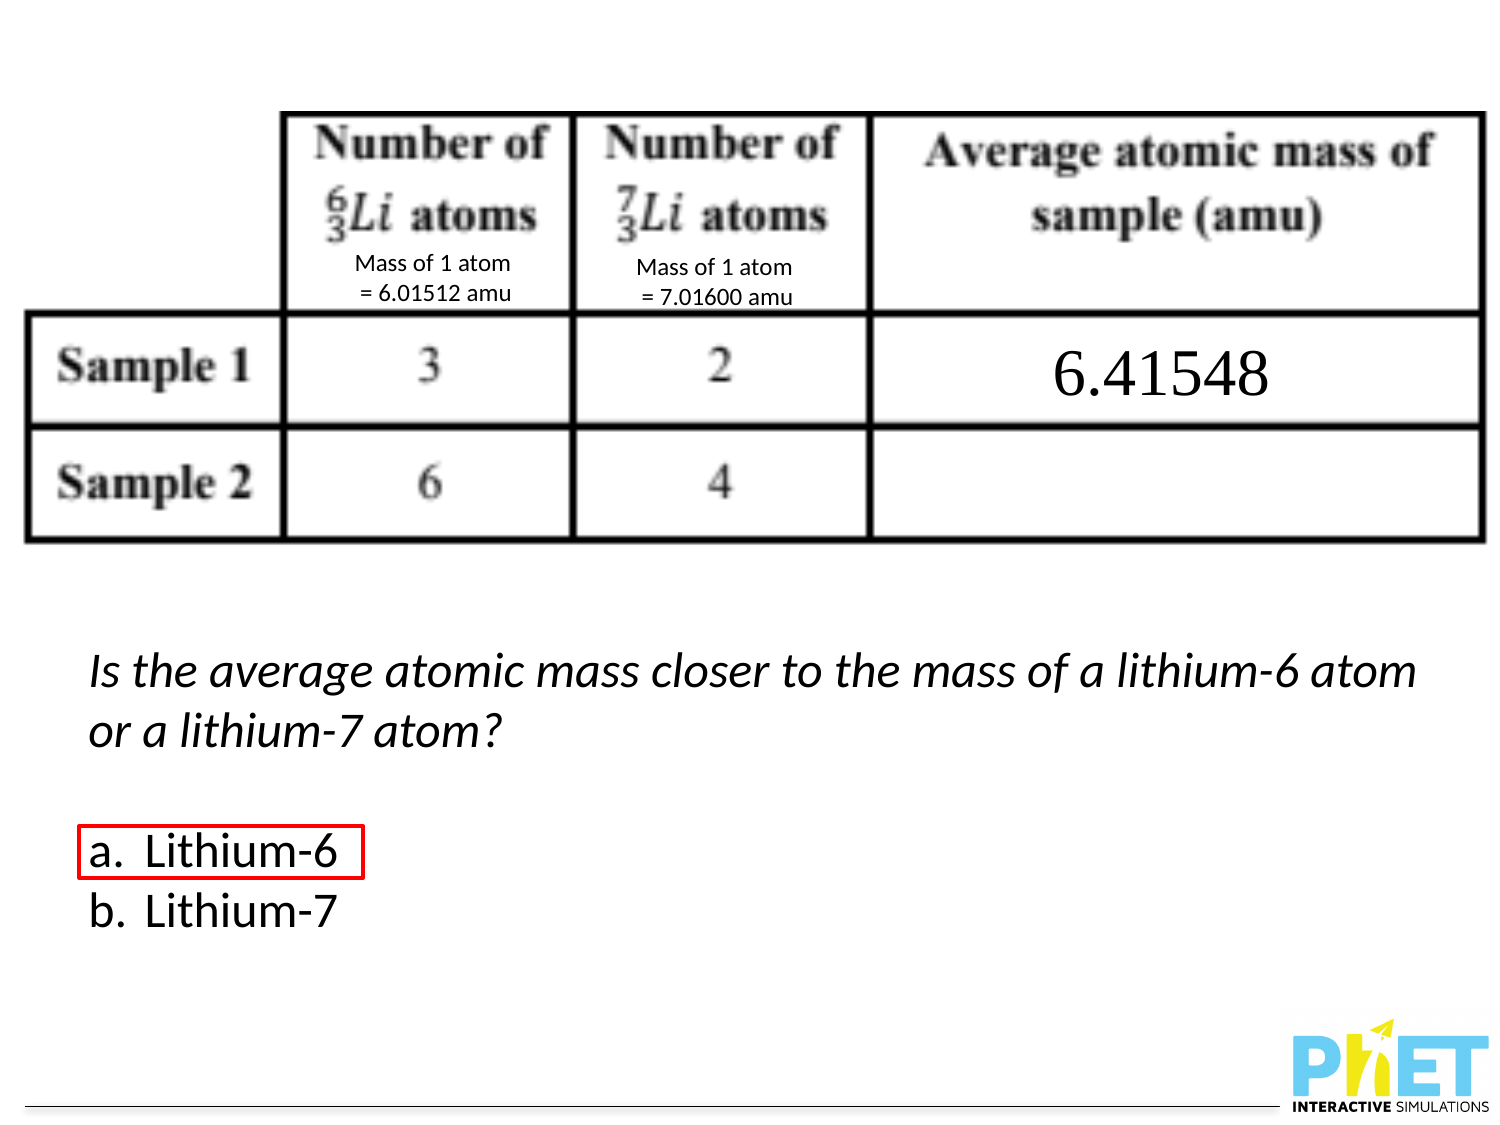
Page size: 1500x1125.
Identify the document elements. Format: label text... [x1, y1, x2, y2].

text_box Is the average atomic mass closer to the mass of a lithium-6 atom or a lithium-7 atom? Lithium-6 Lithium-7 [73, 688, 1471, 945]
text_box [0, 111, 1500, 677]
text_box [77, 824, 365, 880]
picture [1279, 1007, 1500, 1125]
